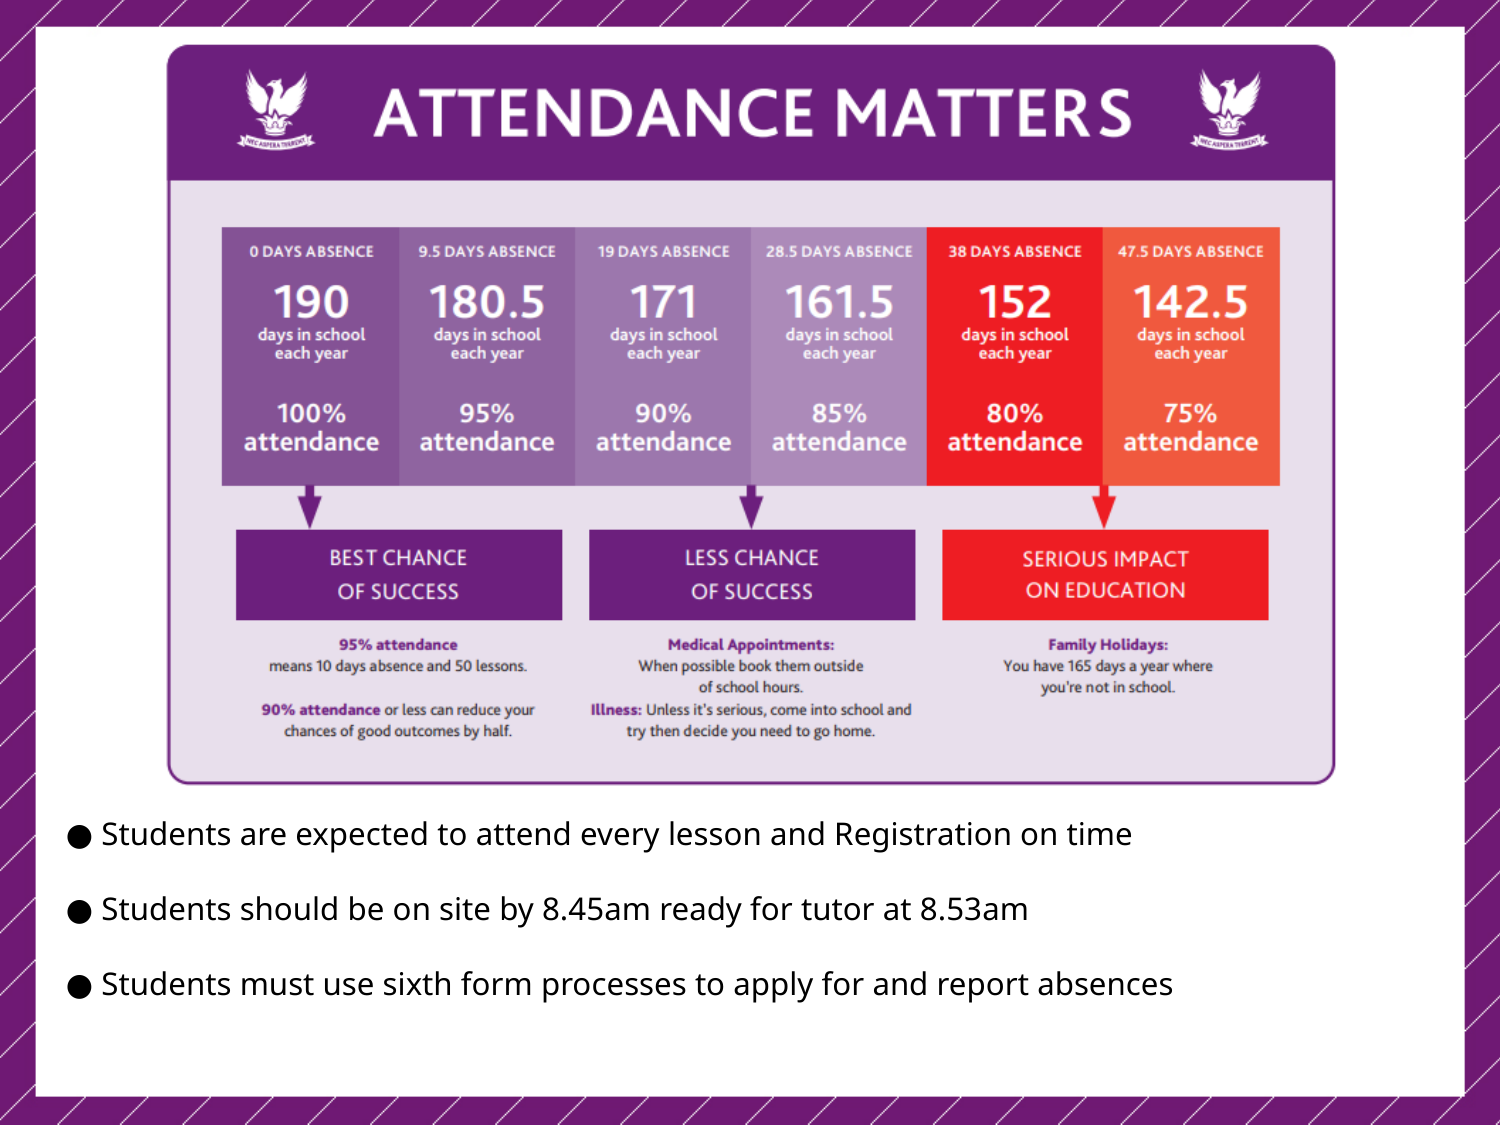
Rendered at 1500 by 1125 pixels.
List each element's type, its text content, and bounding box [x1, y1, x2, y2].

text_box ● Students are expected to attend every lesson and Registration on time ● Students should be on site by 8.45am ready for tutor at 8.53am ● Students must use sixth form processes to apply for and report absences [54, 809, 1450, 1045]
picture [0, 0, 1500, 1125]
